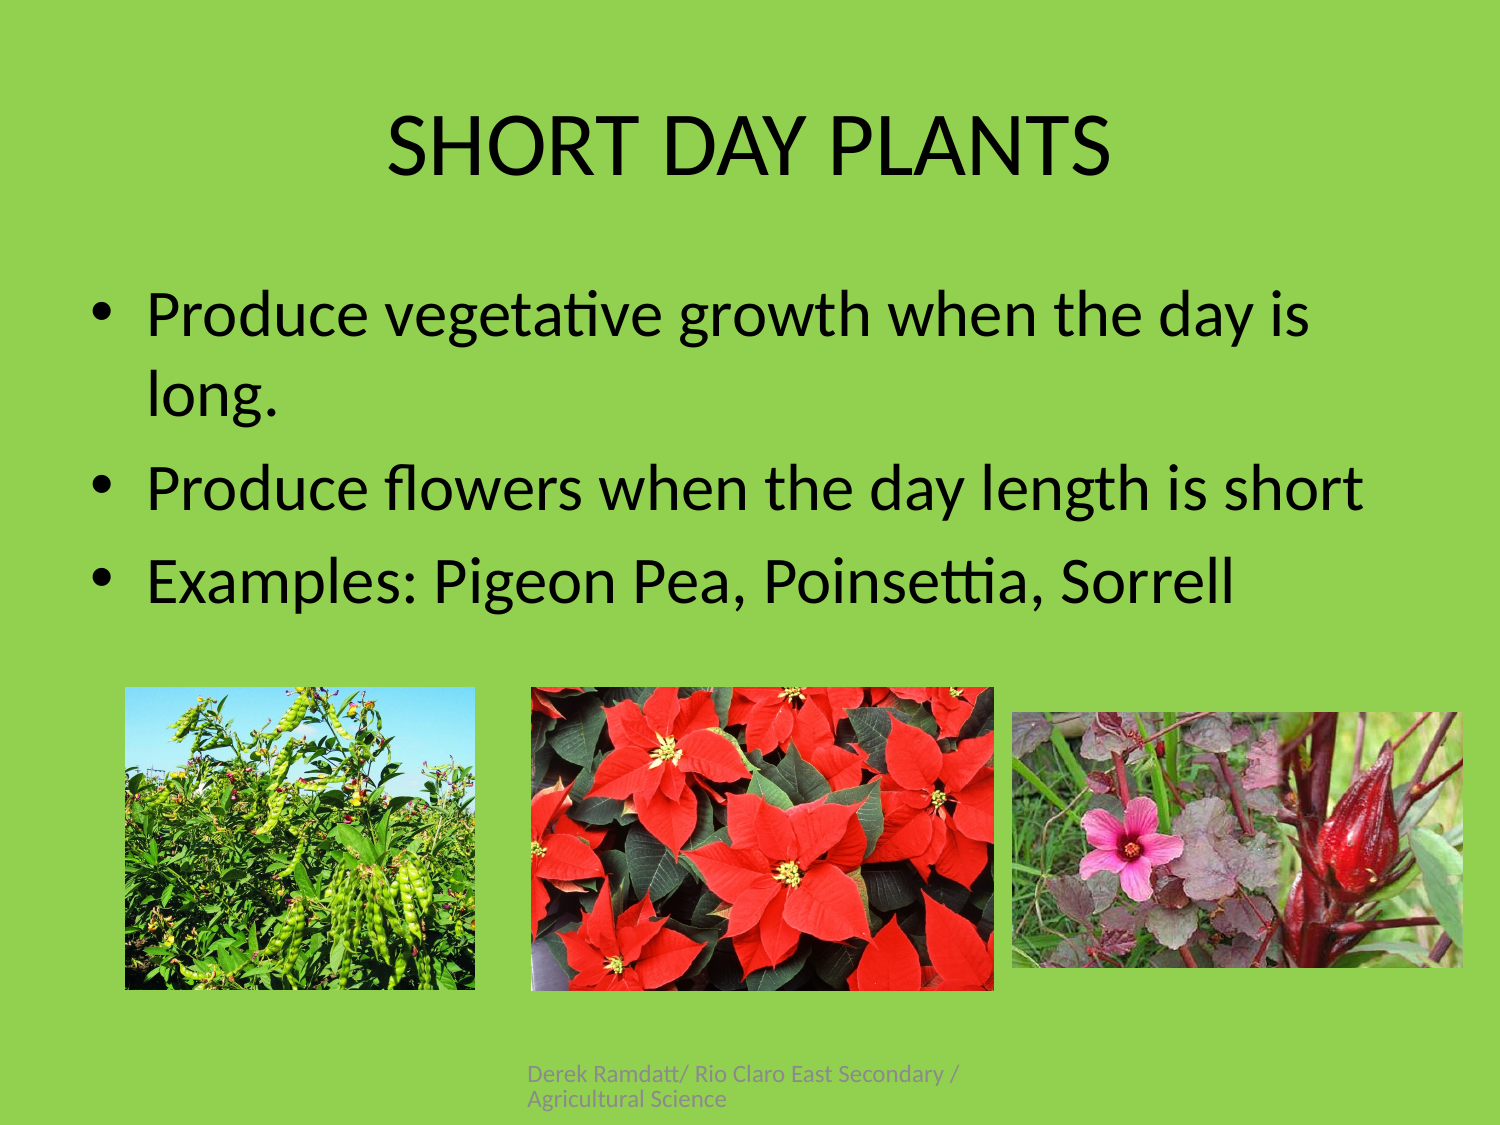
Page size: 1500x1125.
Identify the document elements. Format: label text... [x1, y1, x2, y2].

footer Derek Ramdatt/ Rio Claro East Secondary / Agricultural Science [512, 1042, 988, 1103]
picture [1012, 712, 1463, 968]
picture [124, 687, 476, 990]
list Produce vegetative growth when the day is long. Produce flowers when the day length is short Examples: Pigeon Pea, Poinsettia, Sorrell [75, 262, 1425, 1005]
title SHORT DAY PLANTS [75, 45, 1425, 233]
picture [531, 687, 994, 991]
